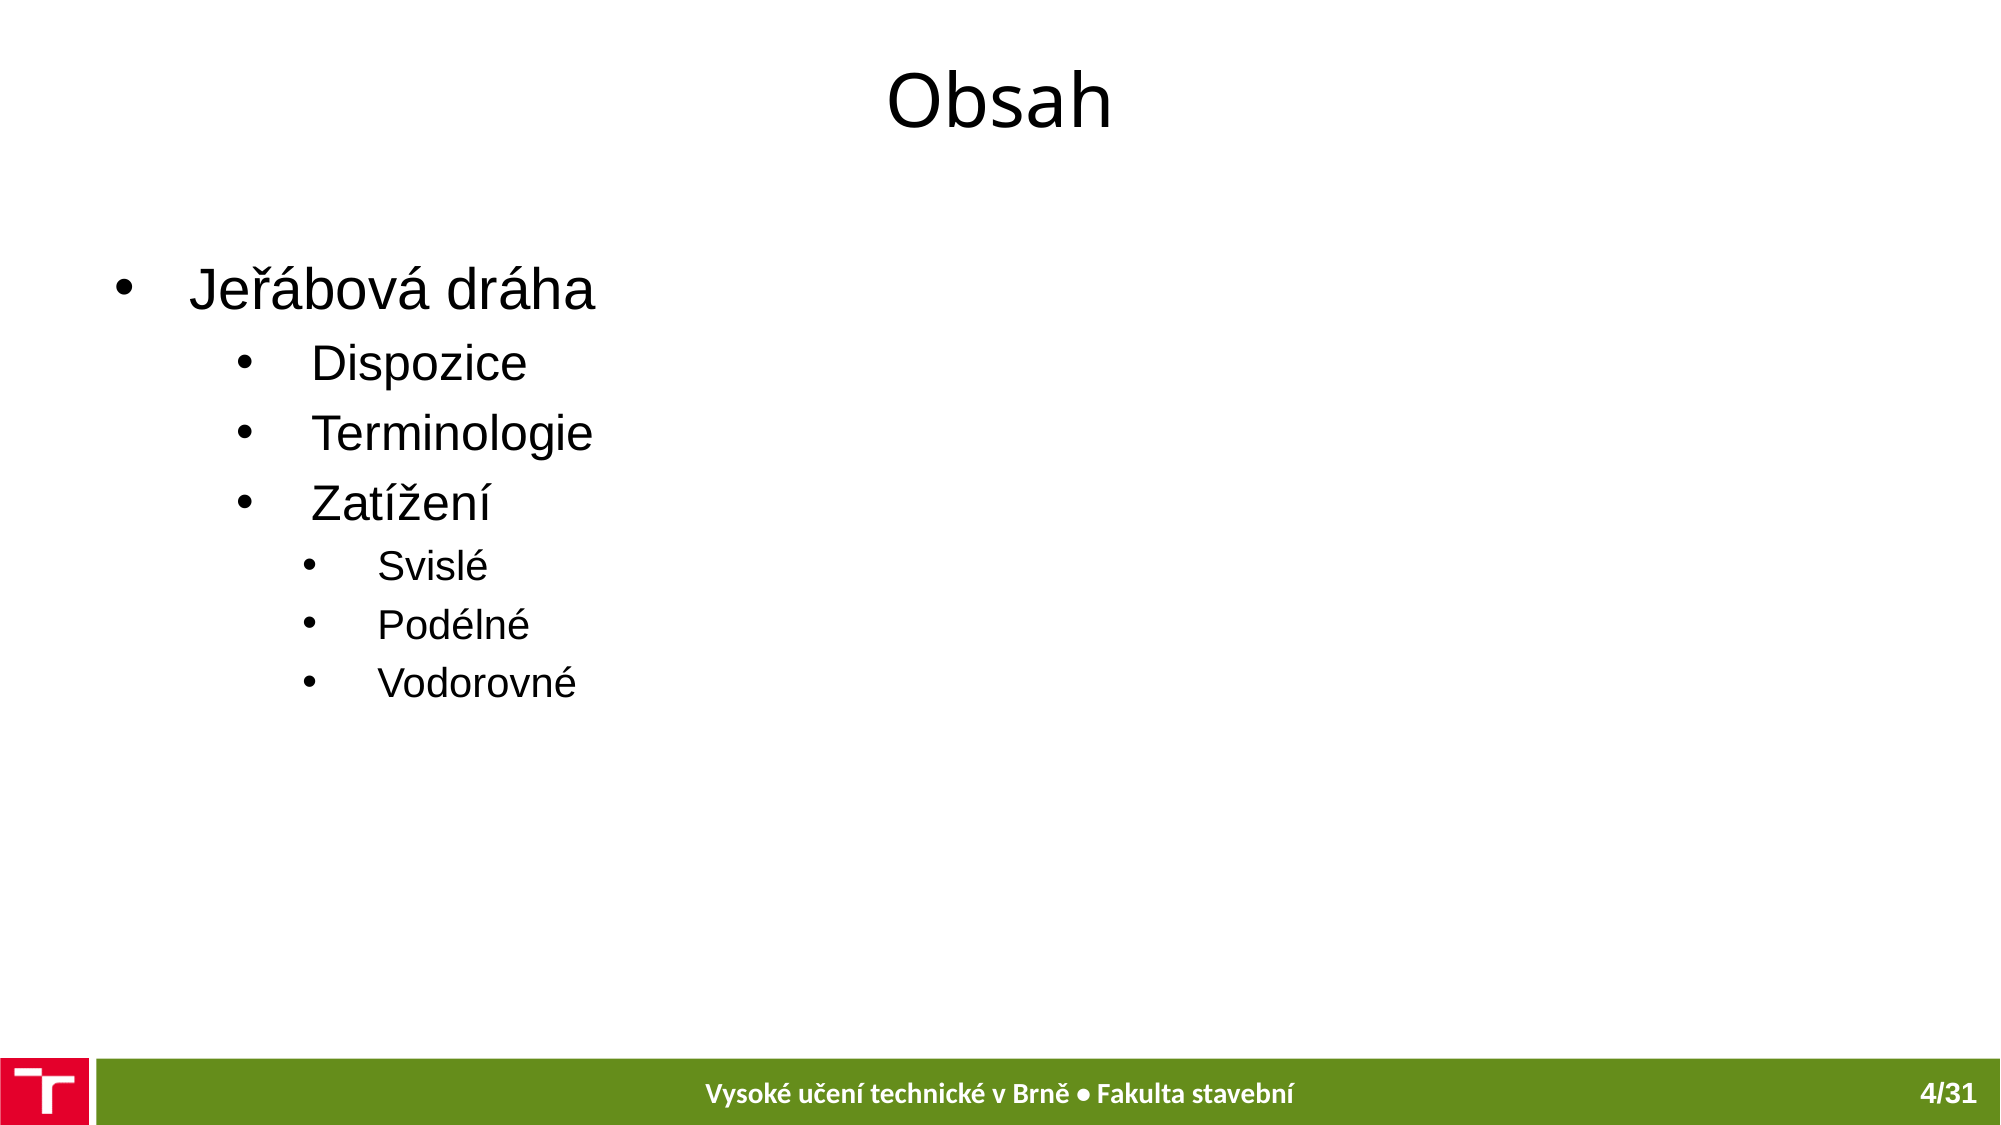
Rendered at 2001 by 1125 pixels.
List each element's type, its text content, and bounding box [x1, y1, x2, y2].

title Obsah [99, 45, 1900, 209]
picture [0, 1058, 89, 1125]
list Jeřábová dráha Dispozice Terminologie Zatížení Svislé Podélné Vodorovné [99, 243, 1900, 1005]
